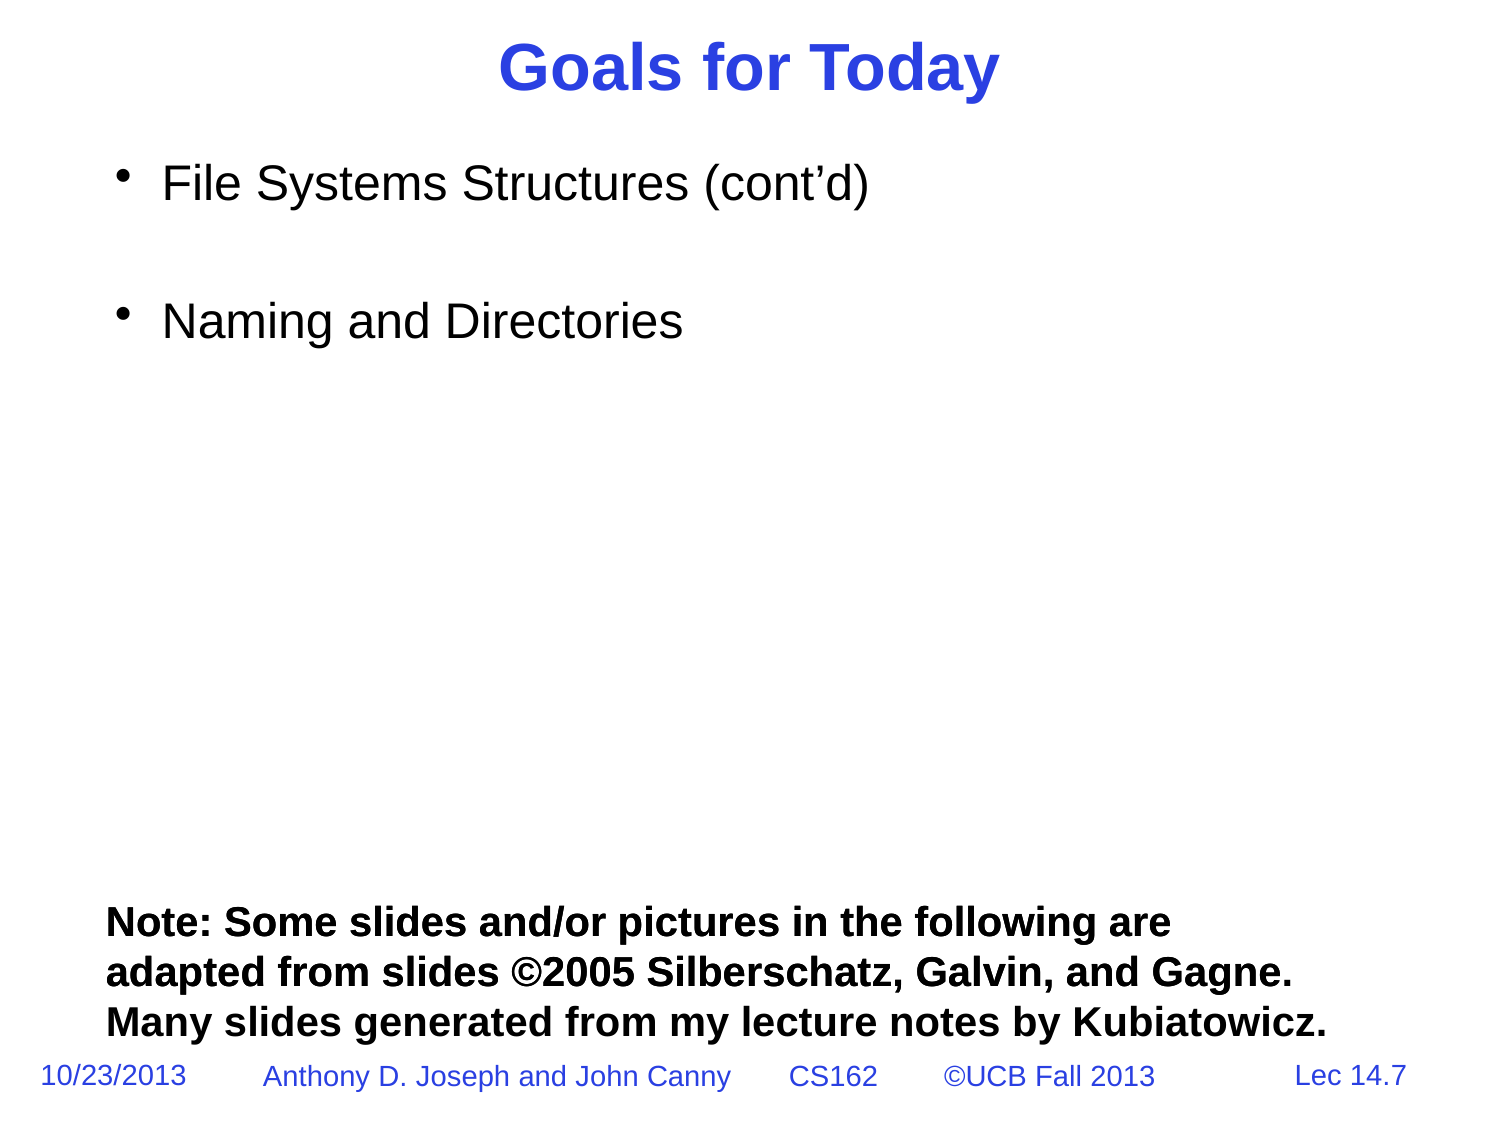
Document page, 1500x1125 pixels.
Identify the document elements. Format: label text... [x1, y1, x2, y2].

title Goals for Today [161, 24, 1339, 113]
list File Systems Structures (cont’d) Naming and Directories [99, 149, 1401, 988]
text_box Note: Some slides and/or pictures in the following are adapted from slides ©2005 Silberschatz, Galvin, and Gagne. Many slides generated from my lecture notes by Kubiatowicz. [90, 887, 1388, 1053]
